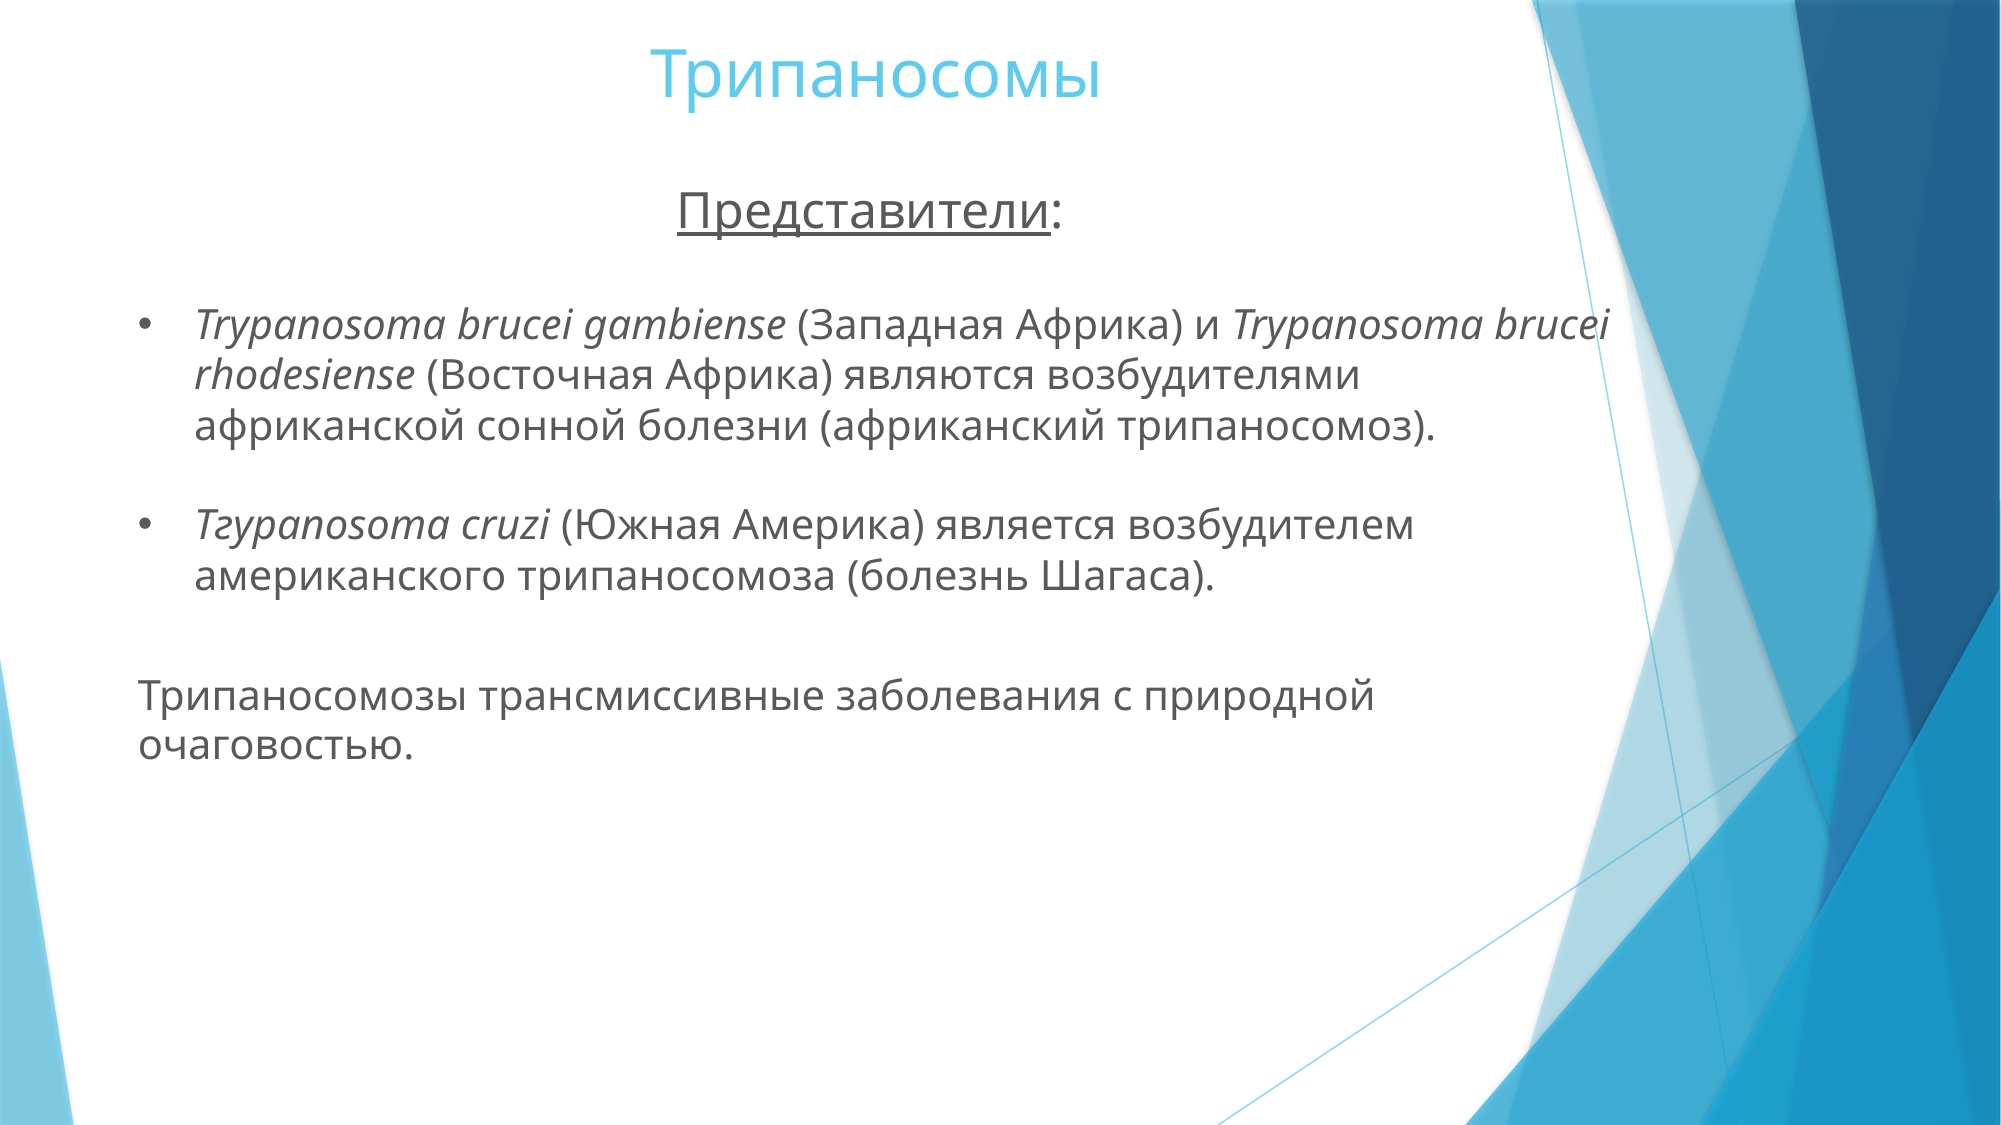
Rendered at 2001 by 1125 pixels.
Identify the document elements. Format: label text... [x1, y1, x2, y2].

text_box Представители: Trypanosoma brucei gambiense (Западная Африка) и Trypanosoma brucei rhodesiense (Восточная Африка) являются возбудителями африканской сонной болезни (африканский трипаносомоз). Тгypanosoma cruzi (Южная Америка) является возбудителем американского трипаносомоза (болезнь Шагаса). [123, 170, 1631, 510]
title Трипаносомы [171, 22, 1583, 144]
text_box Трипаносомозы трансмиссивные заболевания с природной очаговостью. [123, 510, 1631, 776]
